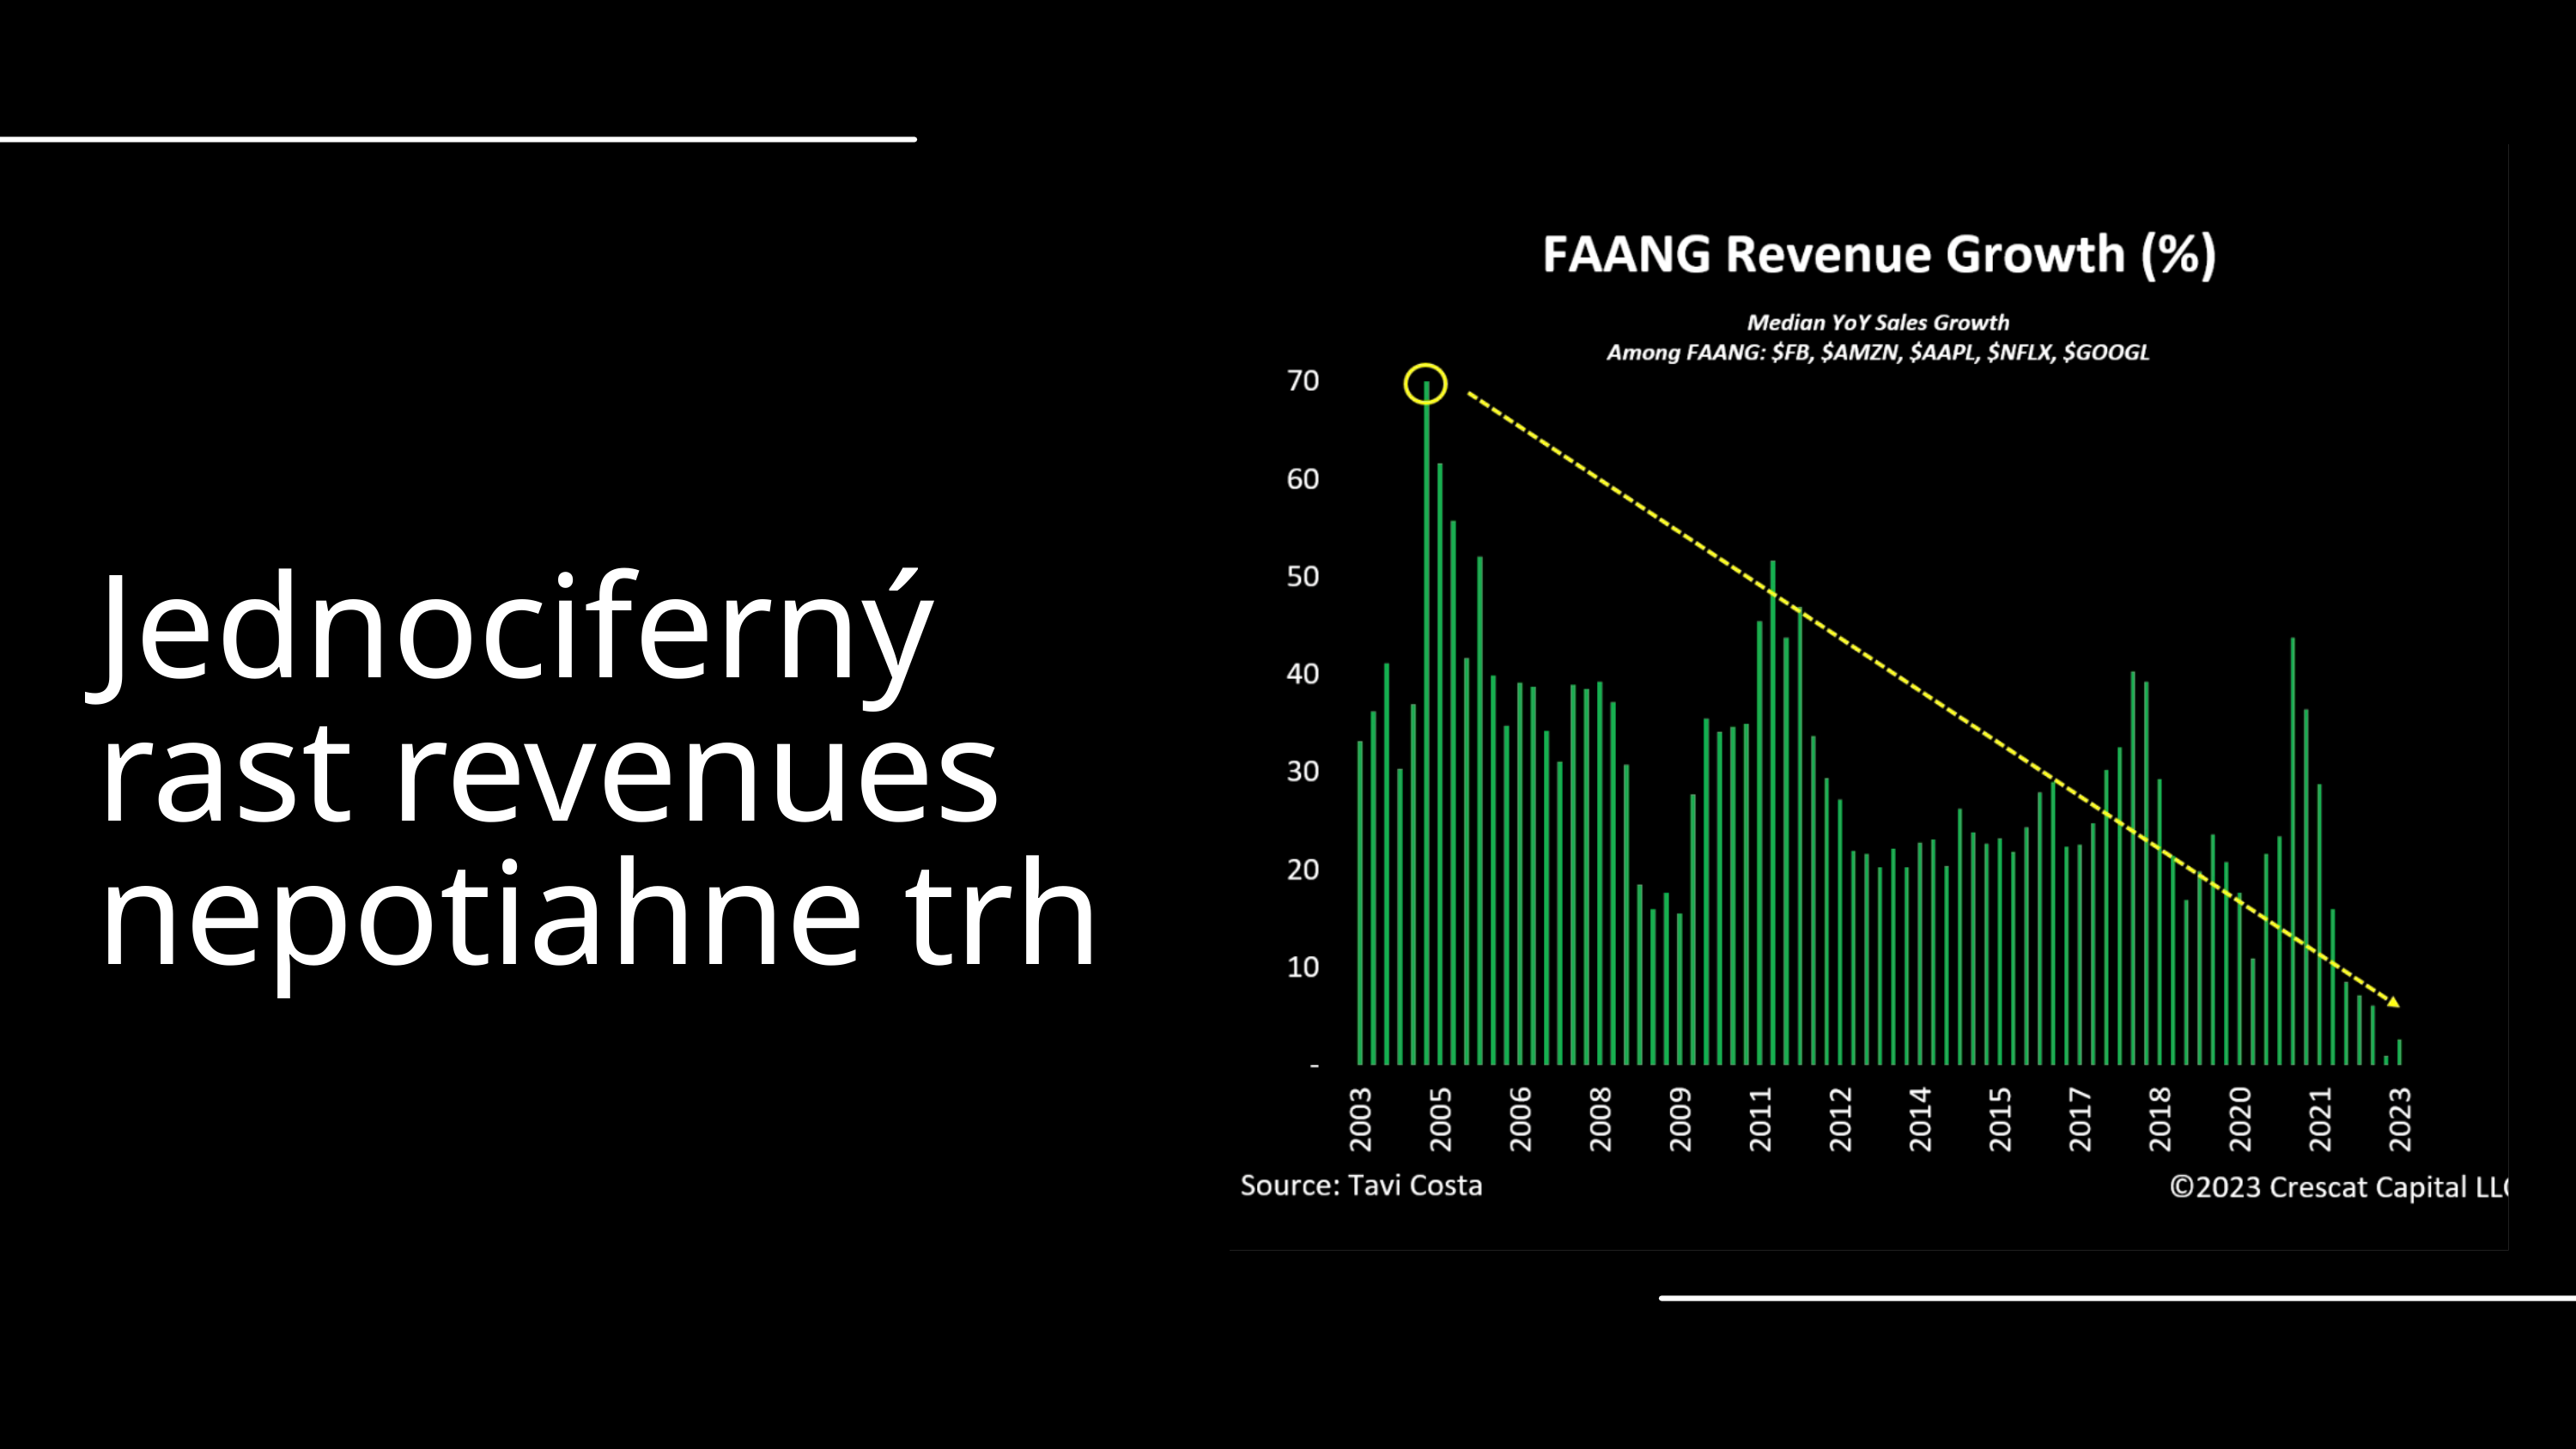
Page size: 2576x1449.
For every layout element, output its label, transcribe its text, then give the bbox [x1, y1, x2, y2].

text_box [1230, 144, 2510, 1252]
text_box Jednociferný rast revenues nepotiahne trh [96, 563, 1212, 993]
